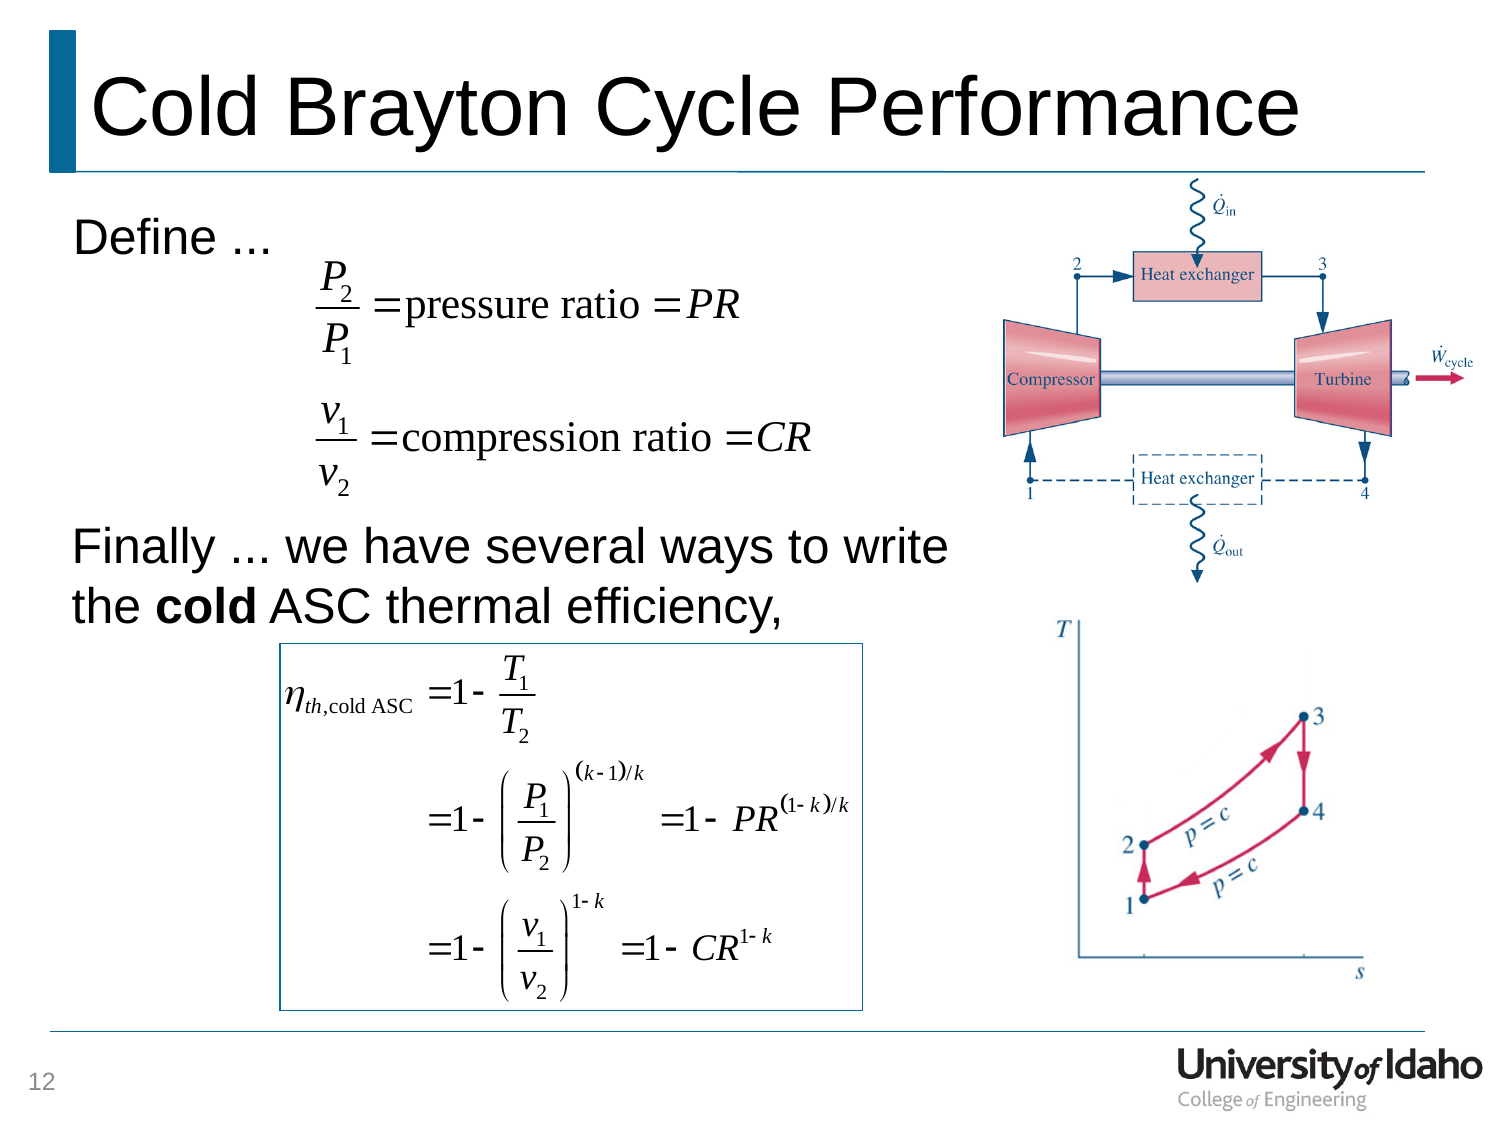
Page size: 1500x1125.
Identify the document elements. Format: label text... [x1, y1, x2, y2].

text_box Finally ... we have several ways to write the cold ASC thermal efficiency, [56, 505, 990, 641]
slide_number 12 [12, 1050, 140, 1111]
picture [1003, 178, 1474, 583]
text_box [280, 644, 862, 1011]
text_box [308, 249, 747, 374]
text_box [1026, 593, 1370, 1004]
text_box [308, 381, 820, 507]
picture [1165, 1041, 1495, 1118]
title Cold Brayton Cycle Performance [75, 31, 1425, 174]
text_box Define ... [58, 197, 289, 272]
